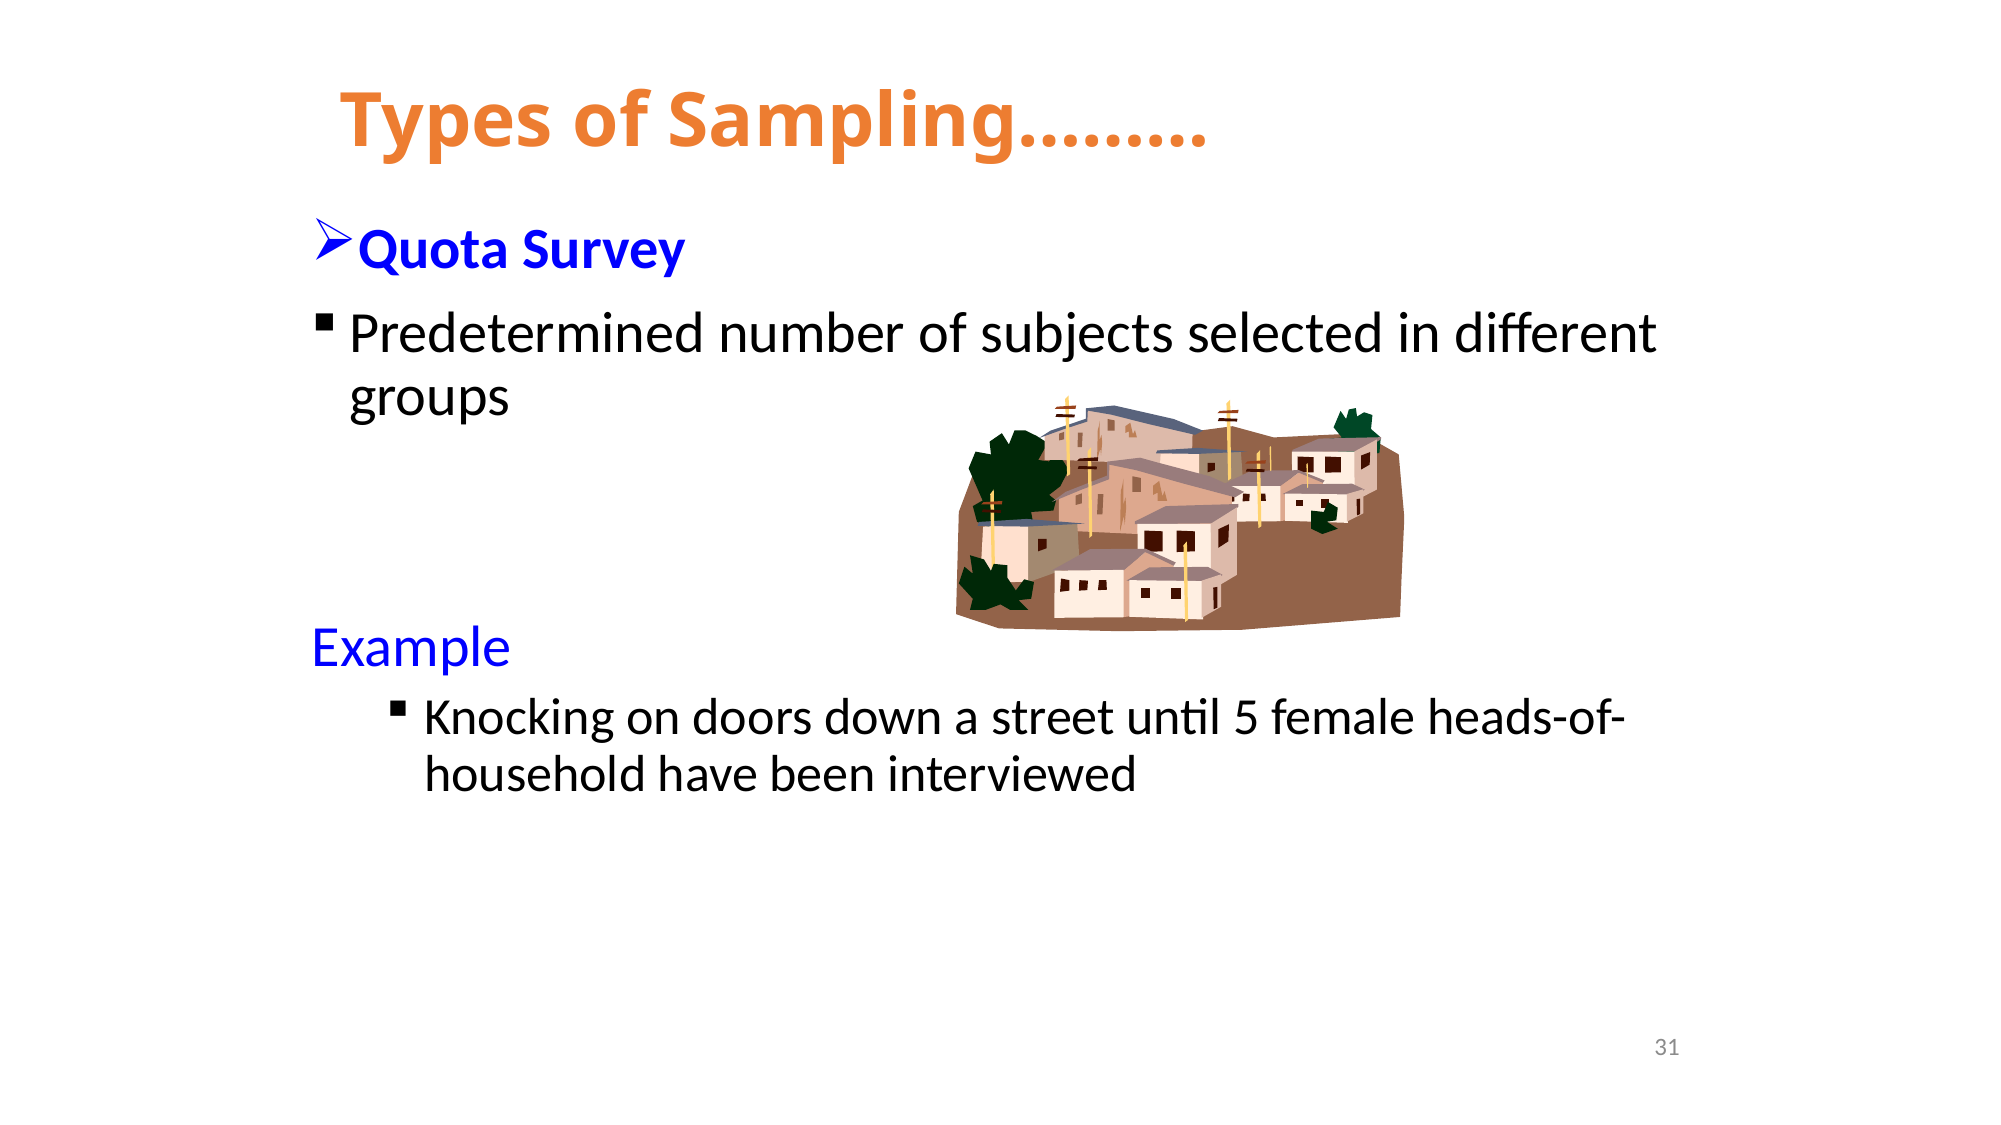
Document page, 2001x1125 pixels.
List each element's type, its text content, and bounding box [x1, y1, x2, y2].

title Types of Sampling……… [324, 70, 1676, 175]
list Quota Survey Predetermined number of subjects selected in different groups Example Knocking on doors down a street until 5 female heads-of-household have been interviewed [296, 210, 1695, 1063]
slide_number 31 [1638, 1024, 1695, 1066]
picture [955, 395, 1405, 632]
